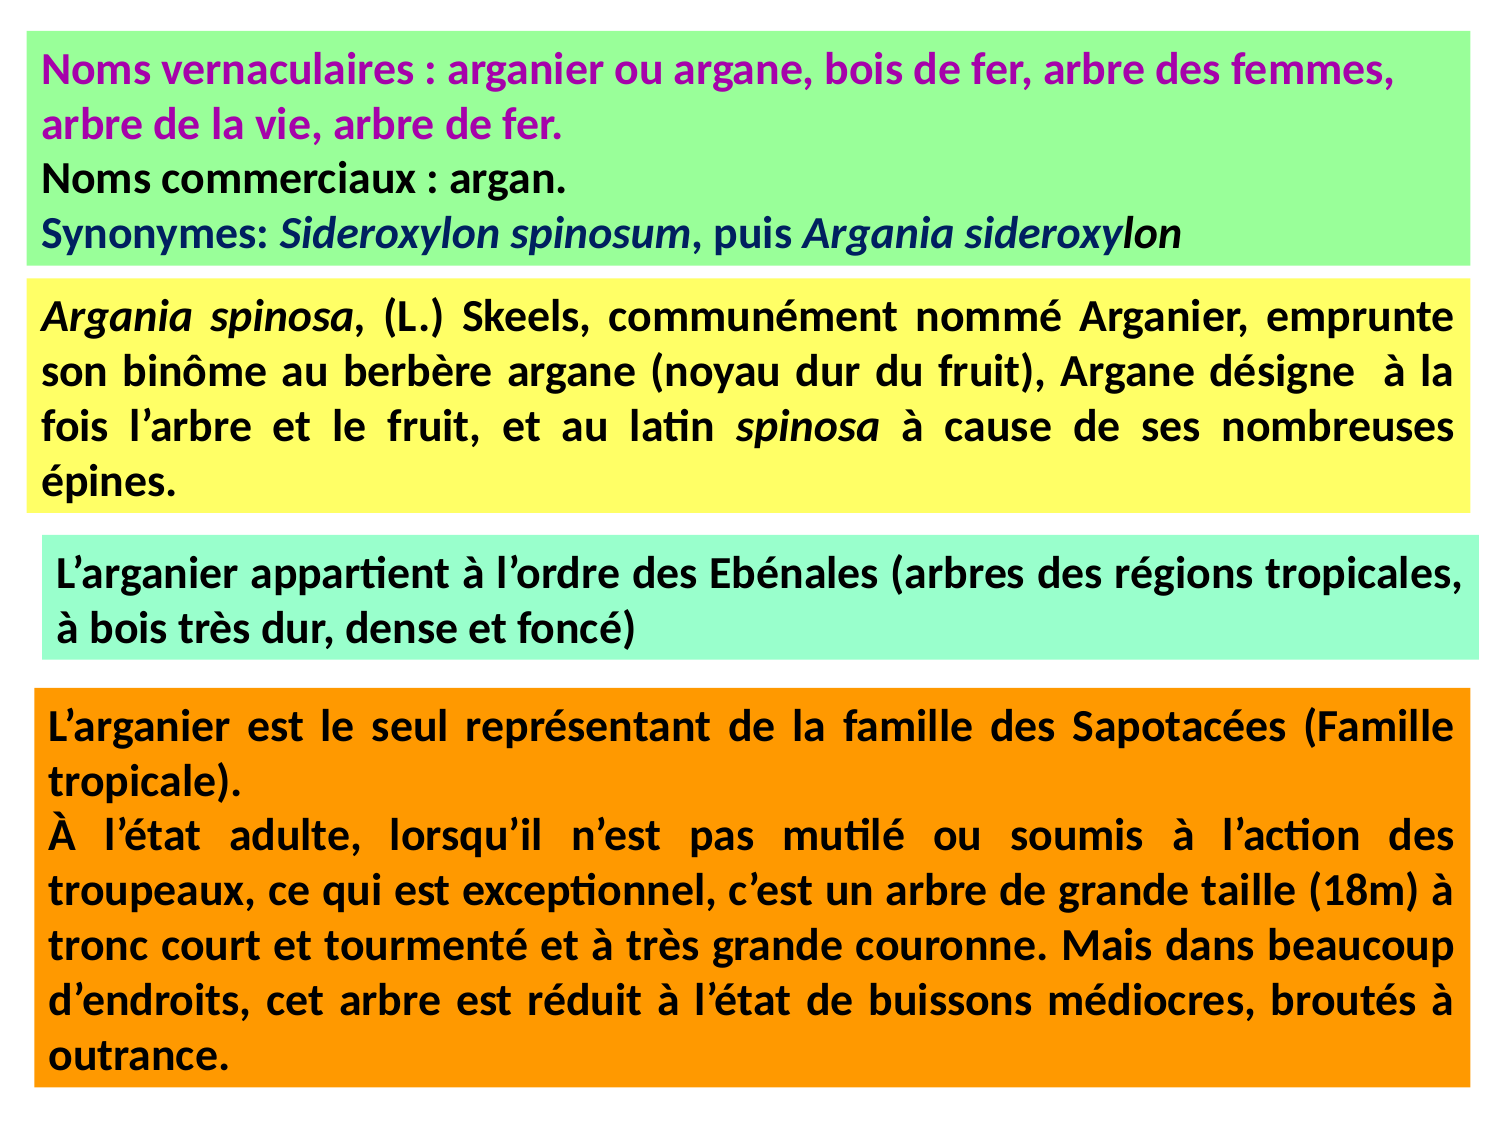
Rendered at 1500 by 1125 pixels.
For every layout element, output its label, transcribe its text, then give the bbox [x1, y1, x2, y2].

text_box L’arganier est le seul représentant de la famille des Sapotacées (Famille tropicale). À l’état adulte, lorsqu’il n’est pas mutilé ou soumis à l’action des troupeaux, ce qui est exceptionnel, c’est un arbre de grande taille (18m) à tronc court et tourmenté et à très grande couronne. Mais dans beaucoup d’endroits, cet arbre est réduit à l’état de buissons médiocres, broutés à outrance. [34, 687, 1471, 1088]
text_box Argania spinosa, (L.) Skeels, communément nommé Arganier, emprunte son binôme au berbère argane (noyau dur du fruit), Argane désigne à la fois l’arbre et le fruit, et au latin spinosa à cause de ses nombreuses épines. [26, 278, 1471, 513]
text_box L’arganier appartient à l’ordre des Ebénales (arbres des régions tropicales, à bois très dur, dense et foncé) [42, 534, 1479, 660]
text_box Noms vernaculaires : arganier ou argane, bois de fer, arbre des femmes, arbre de la vie, arbre de fer. Noms commerciaux : argan. Synonymes: Sideroxylon spinosum, puis Argania sideroxylon [26, 30, 1471, 266]
